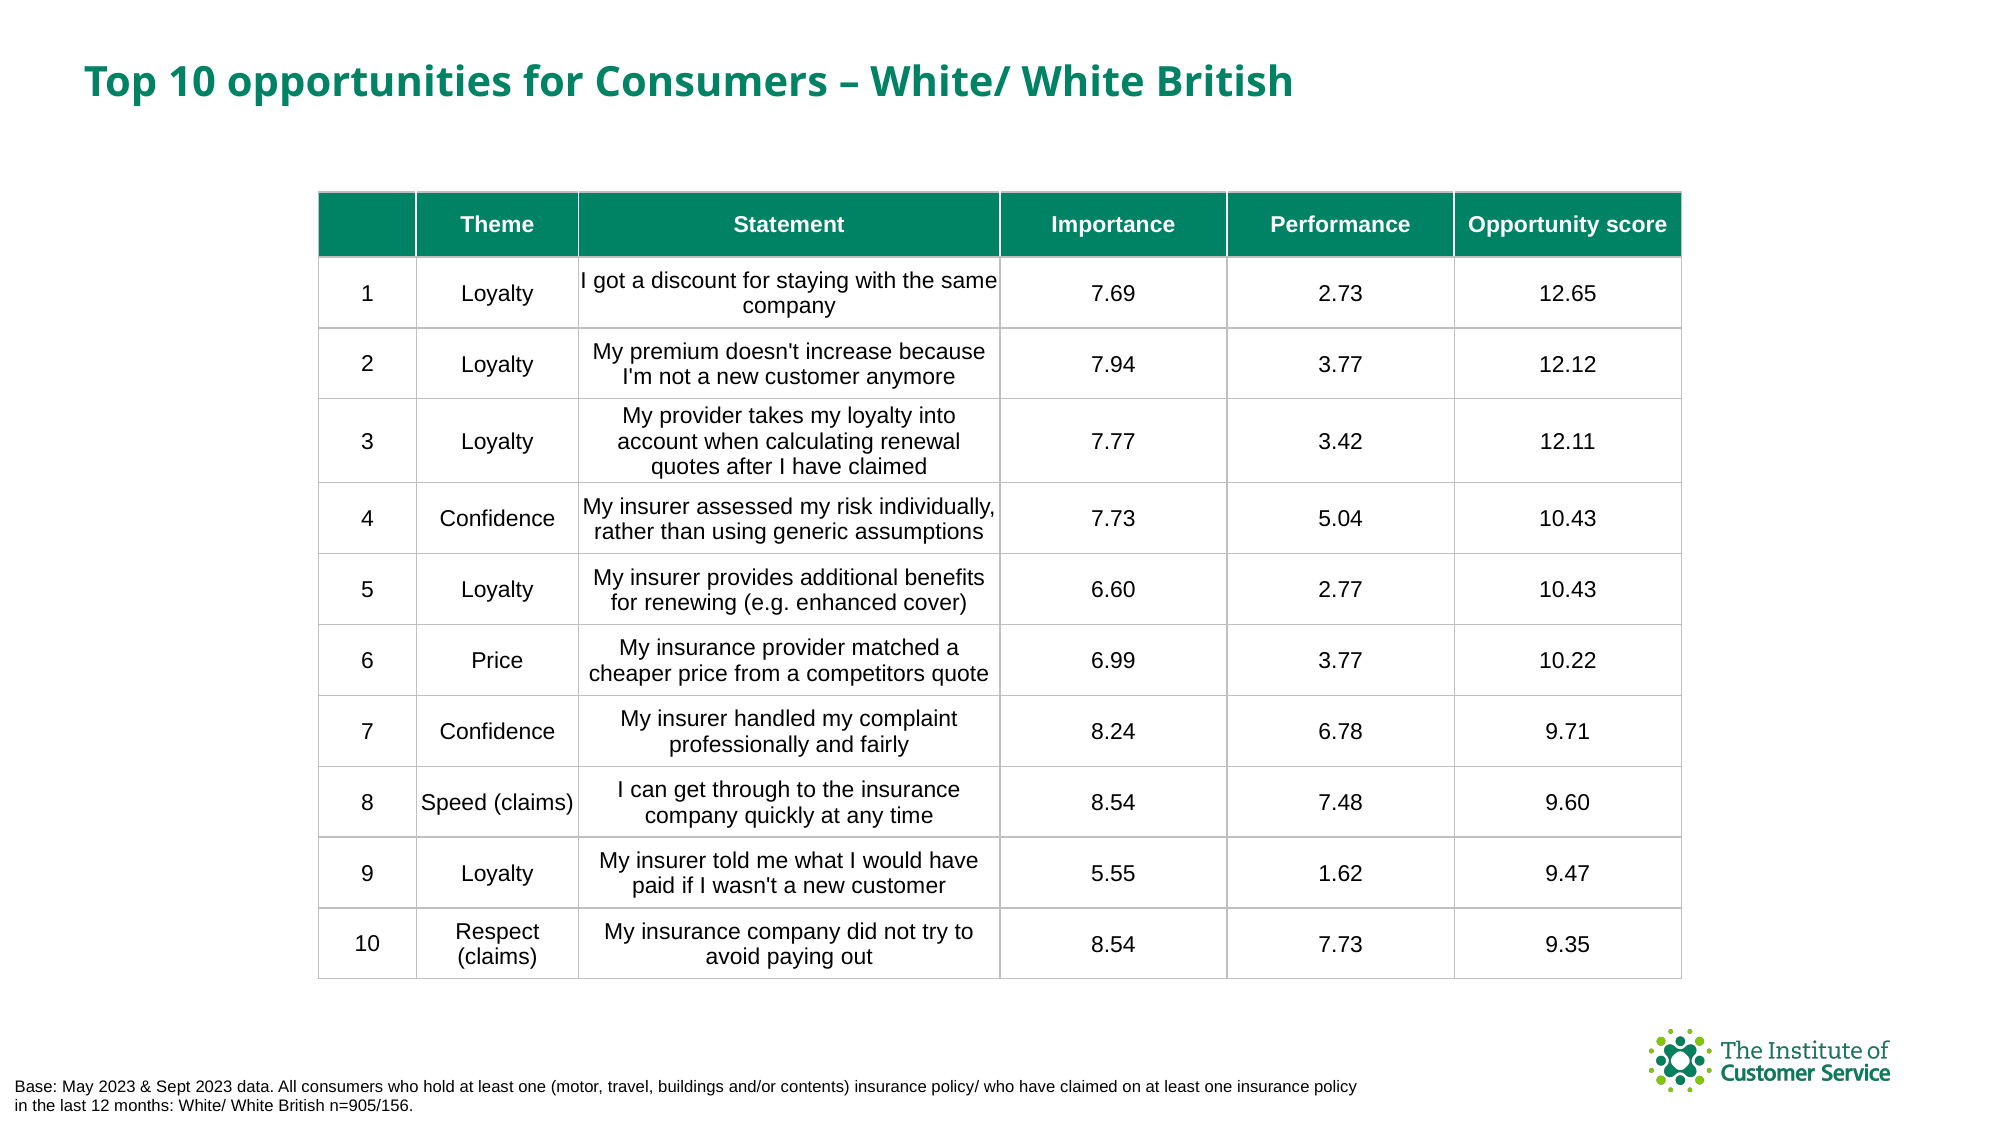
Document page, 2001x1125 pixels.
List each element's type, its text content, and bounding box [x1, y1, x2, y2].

table_header Theme [417, 193, 578, 256]
table_cell 7 [319, 696, 416, 766]
table_cell 12.65 [1455, 258, 1681, 327]
table_cell My insurer told me what I would have paid if I wasn't a new customer [579, 838, 999, 907]
table_cell Price [417, 625, 578, 695]
table_cell 5 [319, 554, 416, 624]
table_header [319, 193, 415, 256]
table_cell Speed (claims) [417, 767, 578, 836]
table_cell 6.99 [1001, 625, 1226, 695]
table_cell My insurance company did not try to avoid paying out [579, 909, 999, 978]
text_box Top 10 opportunities for Consumers – White/ White British [69, 47, 1912, 113]
table_cell 5.04 [1228, 483, 1454, 553]
table_cell 6.60 [1001, 554, 1226, 624]
table_cell 1 [319, 258, 416, 327]
table_cell My insurer handled my complaint professionally and fairly [579, 696, 999, 766]
table_cell 6 [319, 625, 416, 695]
table_cell 7.69 [1001, 258, 1226, 327]
table_cell 9.47 [1455, 838, 1681, 907]
table_header Importance [1001, 193, 1226, 256]
table_cell I can get through to the insurance company quickly at any time [579, 767, 999, 836]
table_cell Loyalty [417, 838, 578, 907]
table_cell 7.77 [1001, 399, 1226, 482]
table_cell 3.42 [1228, 399, 1454, 482]
table_cell 2.77 [1228, 554, 1454, 624]
table_cell 9.60 [1455, 767, 1681, 836]
table_cell 2.73 [1228, 258, 1454, 327]
table_cell 12.11 [1455, 399, 1681, 482]
table_cell 6.78 [1228, 696, 1454, 766]
picture [1649, 1029, 1890, 1092]
table_cell 7.48 [1228, 767, 1454, 836]
table_cell Loyalty [417, 554, 578, 624]
table_cell Respect (claims) [417, 909, 578, 978]
table_cell 3.77 [1228, 625, 1454, 695]
table_cell My insurer assessed my risk individually, rather than using generic assumptions [579, 483, 999, 553]
table_cell 4 [319, 483, 416, 553]
table_cell 2 [319, 329, 416, 398]
table_cell 1.62 [1228, 838, 1454, 907]
table_cell 10.43 [1455, 483, 1681, 553]
table_cell 5.55 [1001, 838, 1226, 907]
table_cell 10.22 [1455, 625, 1681, 695]
table_cell 12.12 [1455, 329, 1681, 398]
text_box Base: May 2023 & Sept 2023 data. All consumers who hold at least one (motor, travel, buildings and/or contents) insurance policy/ who have claimed on at least one insurance policy in the last 12 months: White/ White British n=905/156. [0, 1067, 1385, 1125]
table_cell Loyalty [417, 329, 578, 398]
table_cell My provider takes my loyalty into account when calculating renewal quotes after I have claimed [579, 399, 999, 482]
table_cell 10 [319, 909, 416, 978]
table_cell 8 [319, 767, 416, 836]
table_cell 10.43 [1455, 554, 1681, 624]
table_cell Loyalty [417, 258, 578, 327]
table_cell 3 [319, 399, 416, 482]
table_cell Loyalty [417, 399, 578, 482]
table_cell I got a discount for staying with the same company [579, 258, 999, 327]
table_cell 9 [319, 838, 416, 907]
table_cell 8.54 [1001, 767, 1226, 836]
table_cell My insurer provides additional benefits for renewing (e.g. enhanced cover) [579, 554, 999, 624]
table_cell 9.35 [1455, 909, 1681, 978]
table_header Statement [579, 193, 999, 256]
table_cell Confidence [417, 696, 578, 766]
table_header Opportunity score [1455, 193, 1681, 256]
table_cell My premium doesn't increase because I'm not a new customer anymore [579, 329, 999, 398]
table_cell 7.94 [1001, 329, 1226, 398]
table_cell 3.77 [1228, 329, 1454, 398]
table_cell 7.73 [1001, 483, 1226, 553]
table_cell My insurance provider matched a cheaper price from a competitors quote [579, 625, 999, 695]
table_cell 8.54 [1001, 909, 1226, 978]
table_cell Confidence [417, 483, 578, 553]
table_header Performance [1228, 193, 1453, 256]
table_cell 9.71 [1455, 696, 1681, 766]
table_cell 7.73 [1228, 909, 1454, 978]
table_cell 8.24 [1001, 696, 1226, 766]
